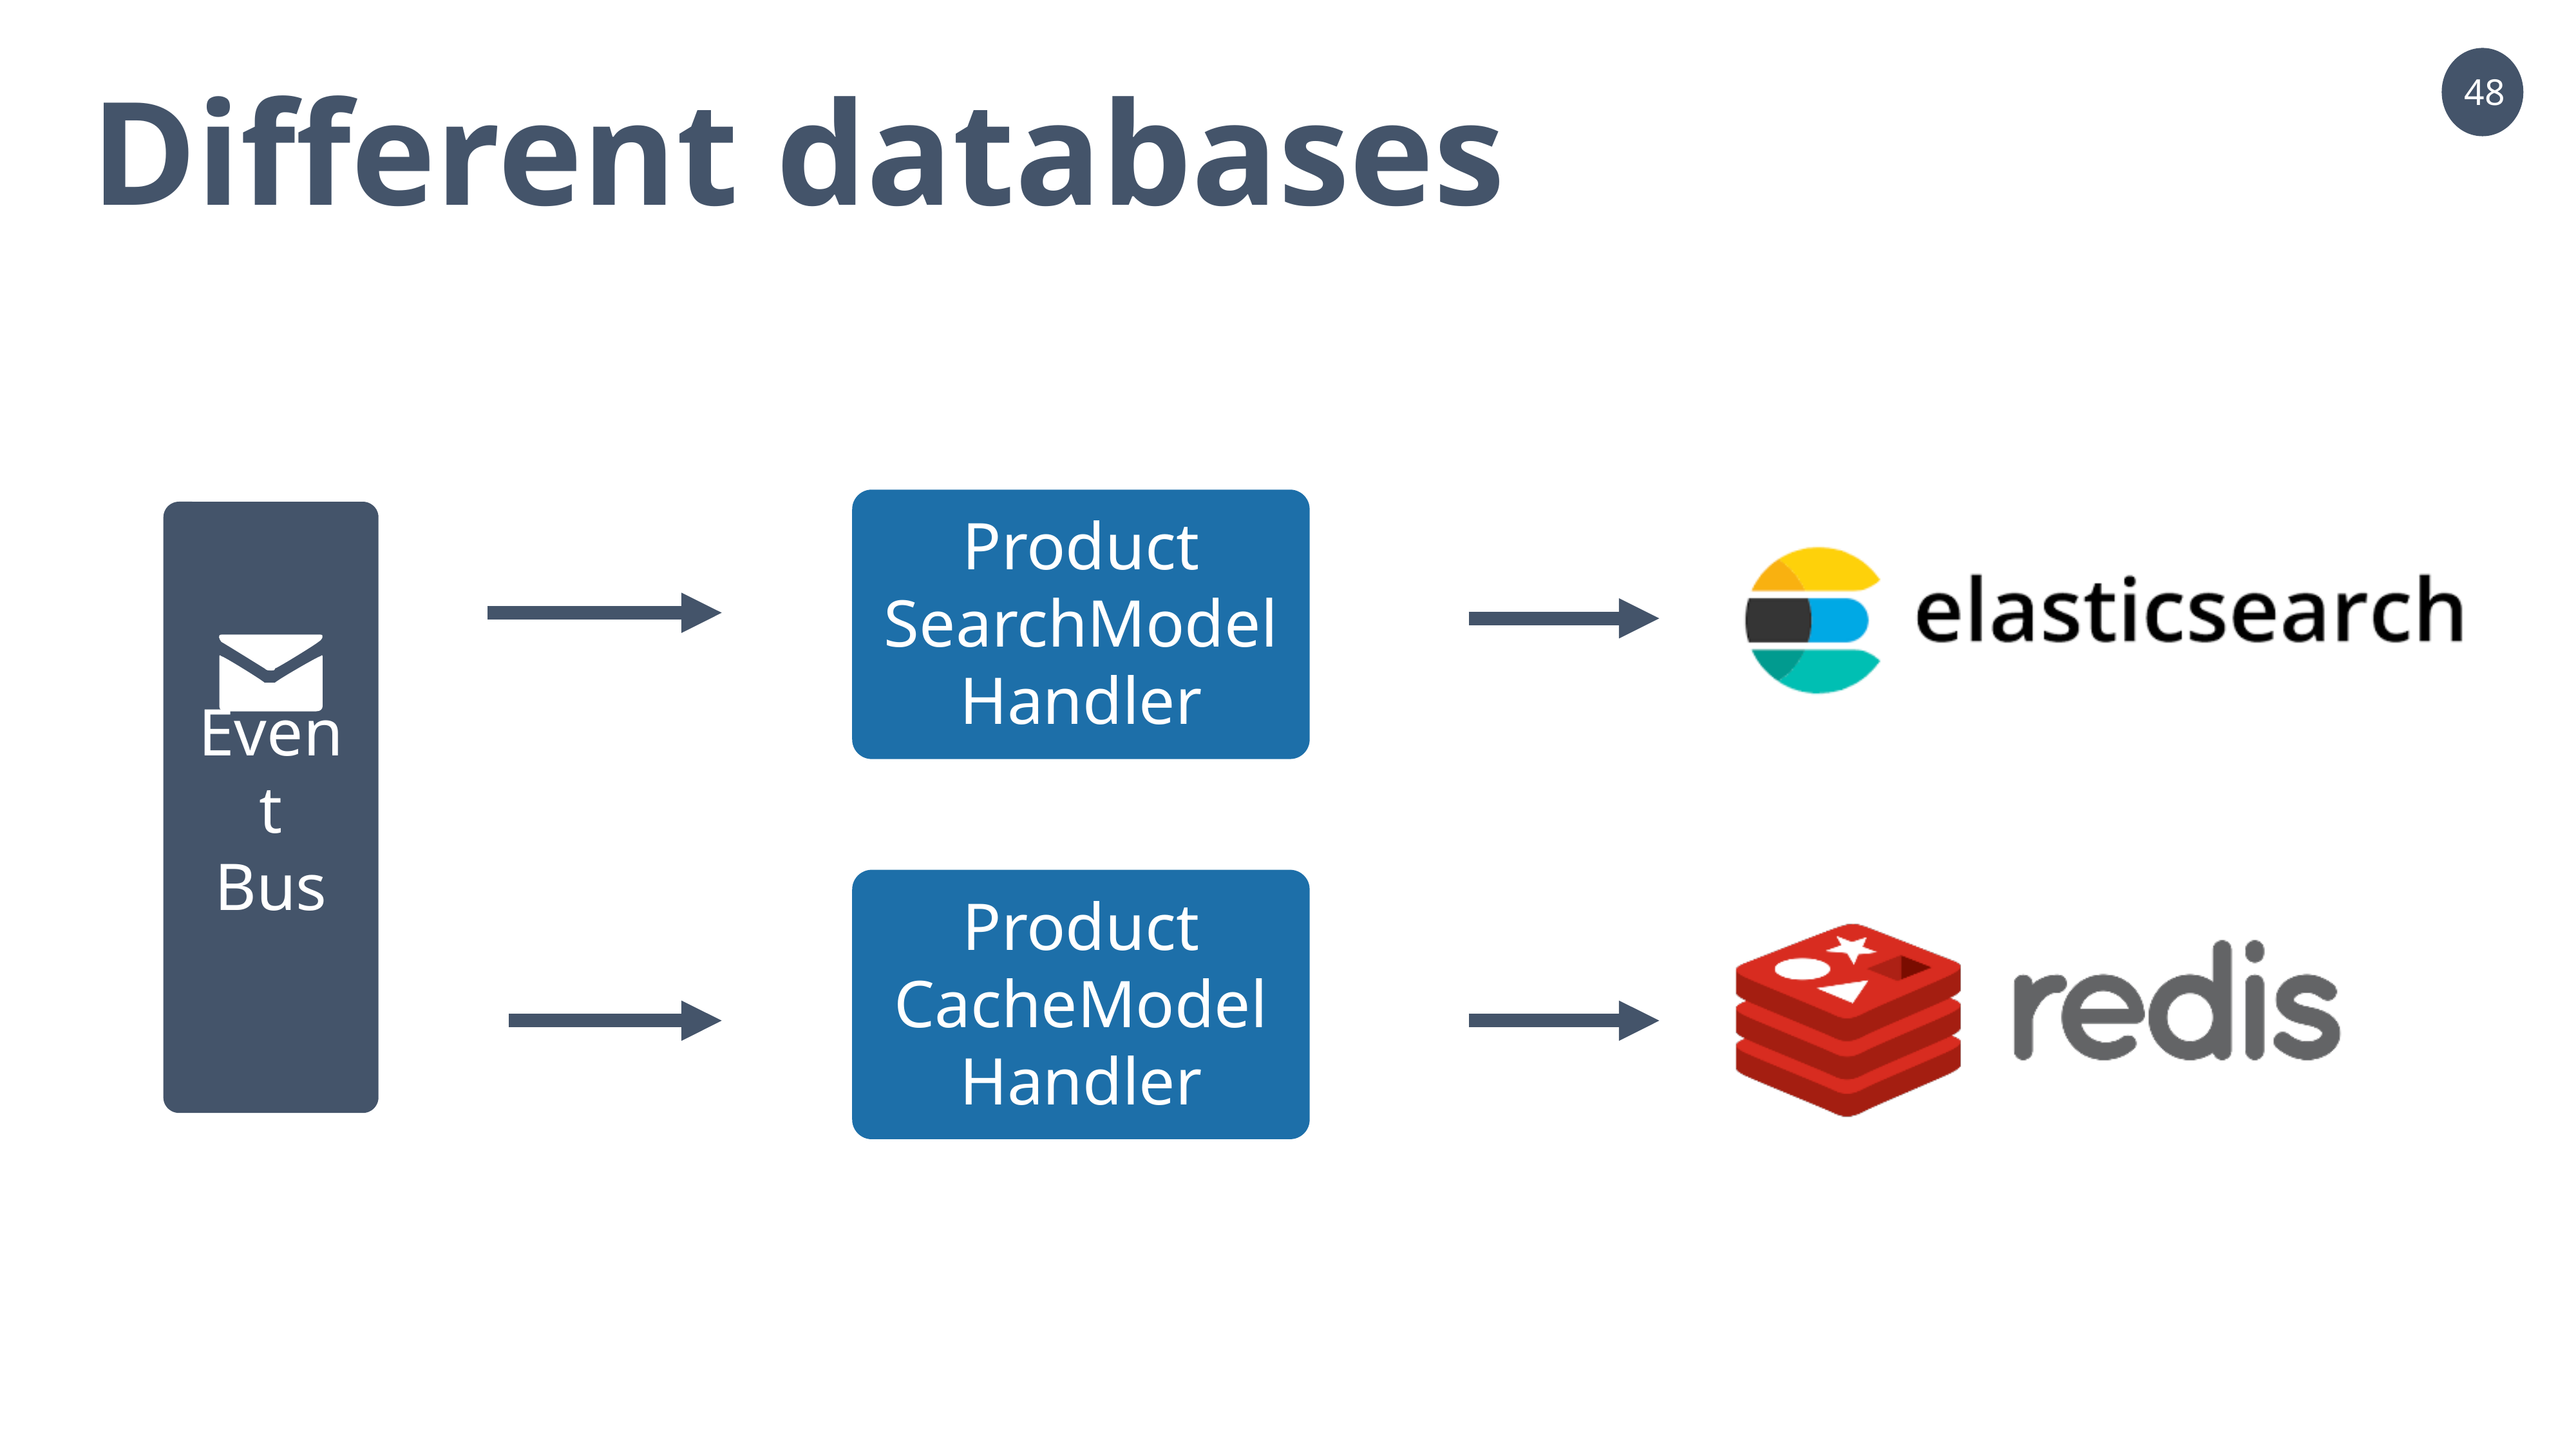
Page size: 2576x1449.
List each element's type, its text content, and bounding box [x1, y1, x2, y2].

picture [1730, 531, 2484, 710]
text_box [219, 655, 323, 712]
text_box [219, 634, 323, 671]
text_box [857, 489, 1305, 495]
text_box Product CacheModel Handler [852, 876, 1310, 1127]
text_box [853, 1127, 1309, 1141]
text_box Event Bus [162, 500, 379, 1114]
picture [1730, 917, 2347, 1124]
text_box Different databases [81, 57, 2439, 239]
text_box Product SearchModel Handler [852, 495, 1310, 747]
text_box [853, 747, 1309, 760]
text_box [857, 869, 1305, 876]
